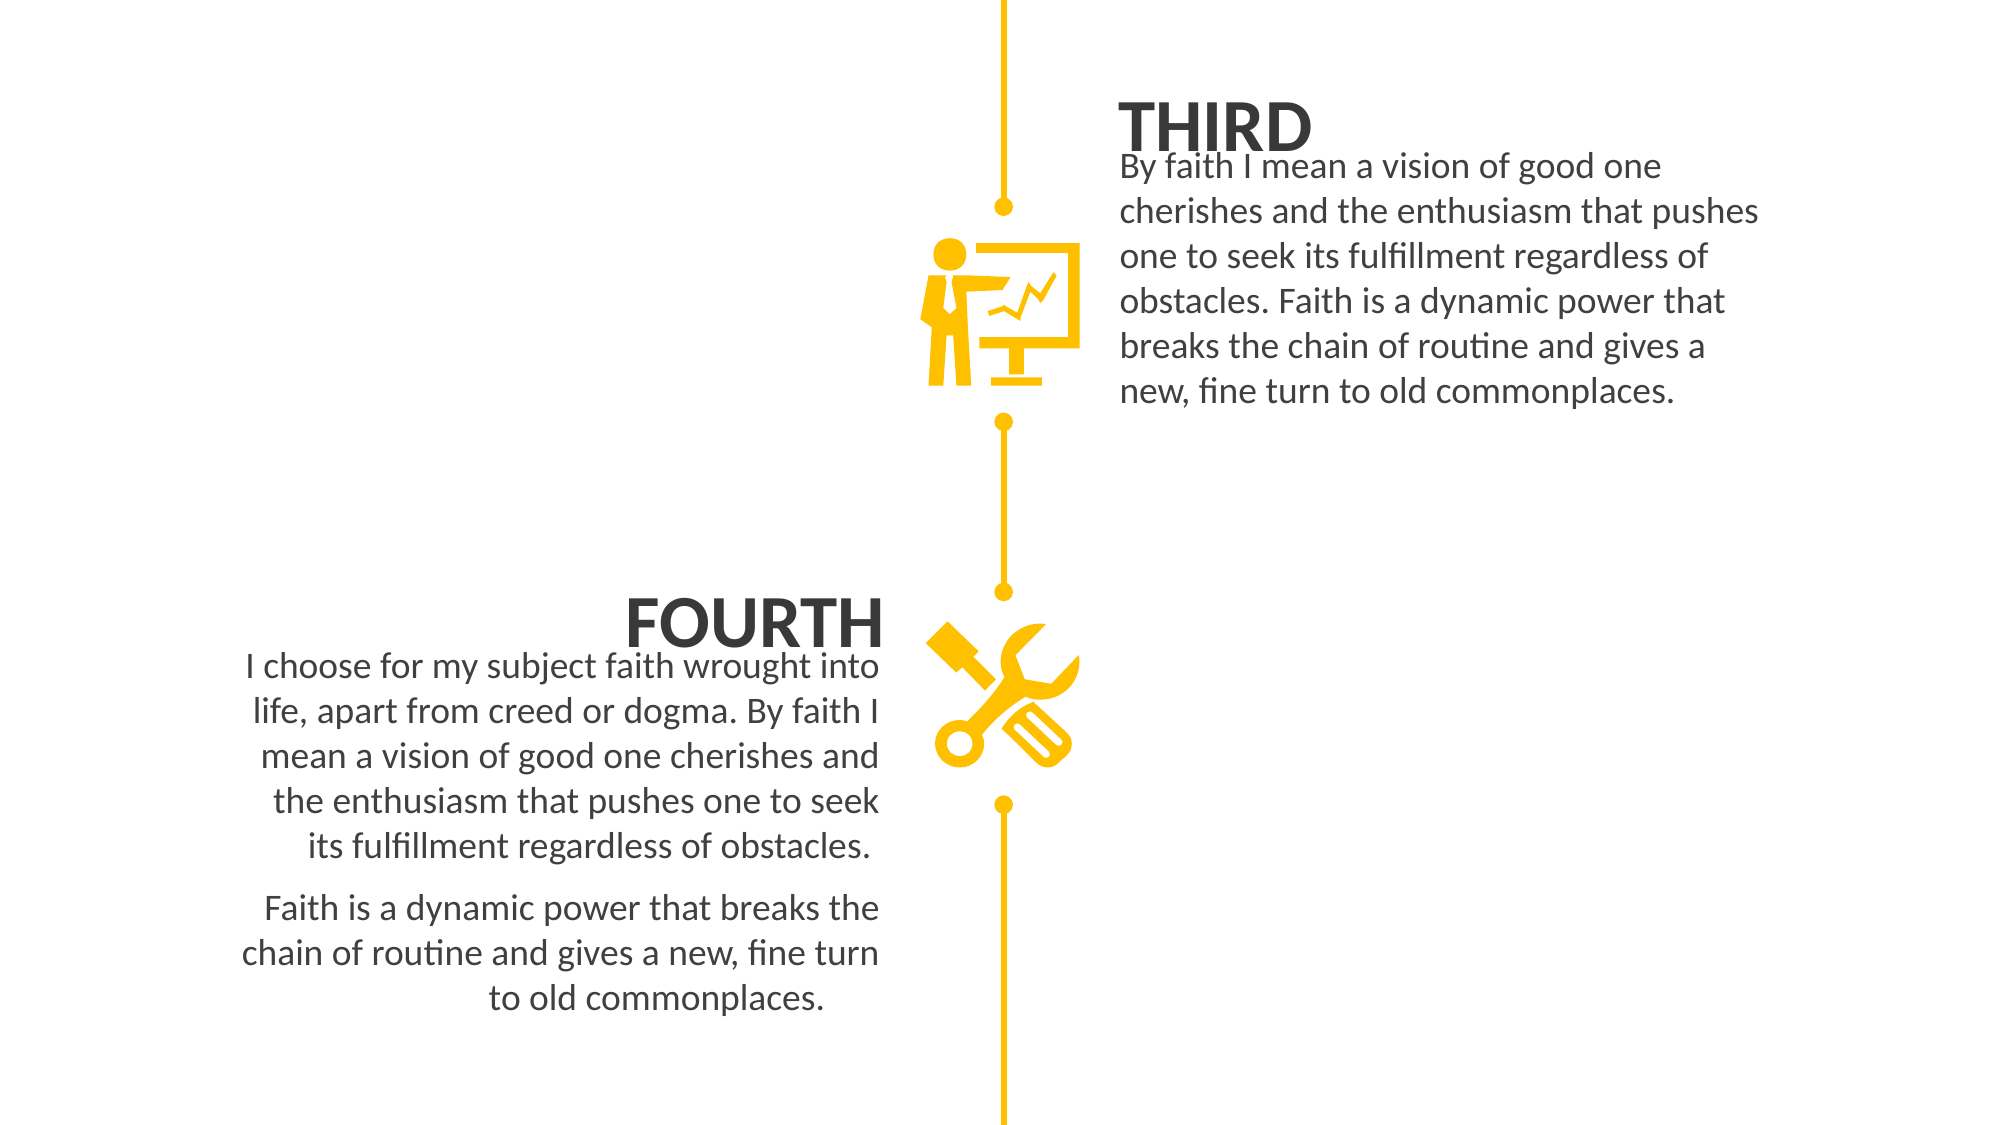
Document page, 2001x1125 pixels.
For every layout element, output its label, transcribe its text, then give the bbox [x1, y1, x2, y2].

text_box FOURTH [611, 565, 901, 670]
text_box THIRD [1103, 68, 1328, 174]
text_box [935, 623, 1080, 768]
text_box I choose for my subject faith wrought into life, apart from creed or dogma. By faith I mean a vision of good one cherishes and the enthusiasm that pushes one to seek its fulfillment regardless of obstacles. Faith is a dynamic power that breaks the chain of routine and gives a new, fine turn to old commonplaces. [214, 633, 896, 1026]
text_box [920, 275, 1011, 386]
text_box [976, 243, 1080, 375]
text_box [933, 238, 967, 271]
text_box [925, 621, 996, 691]
text_box [990, 377, 1042, 386]
text_box By faith I mean a vision of good one cherishes and the enthusiasm that pushes one to seek its fulfillment regardless of obstacles. Faith is a dynamic power that breaks the chain of routine and gives a new, fine turn to old commonplaces. [1104, 133, 1786, 419]
